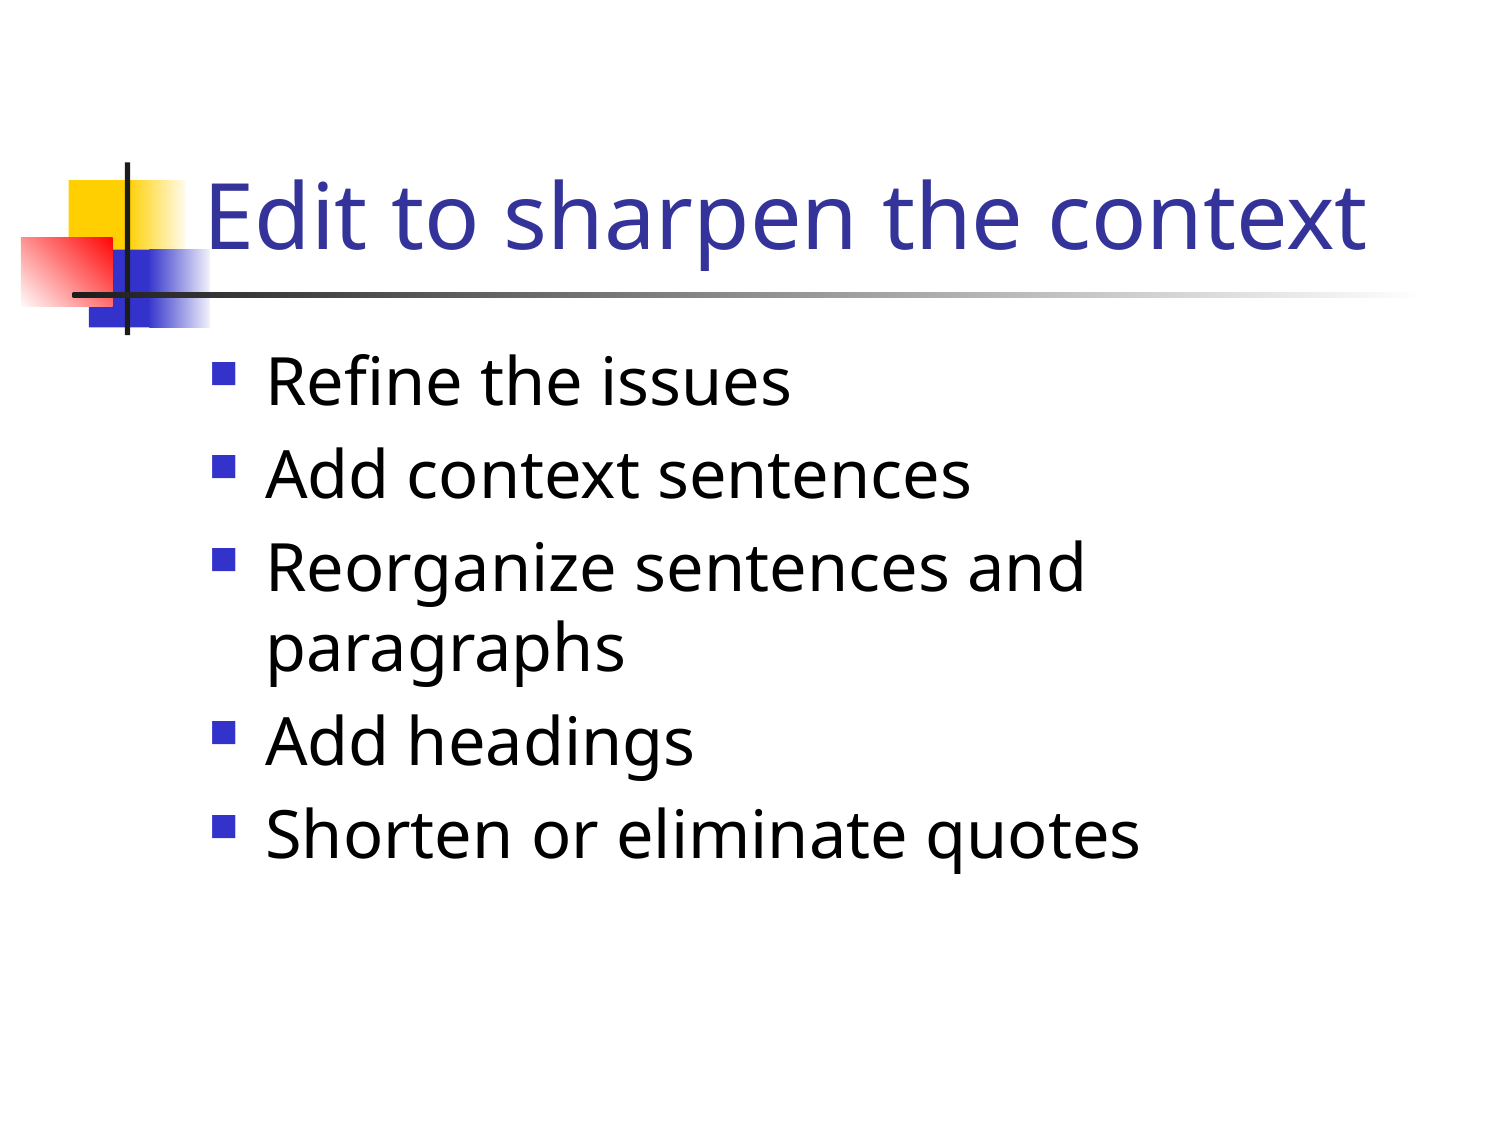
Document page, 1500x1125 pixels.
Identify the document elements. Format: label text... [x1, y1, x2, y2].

list Refine the issues Add context sentences Reorganize sentences and paragraphs Add headings Shorten or eliminate quotes [193, 330, 1470, 1007]
title Edit to sharpen the context [188, 34, 1468, 276]
